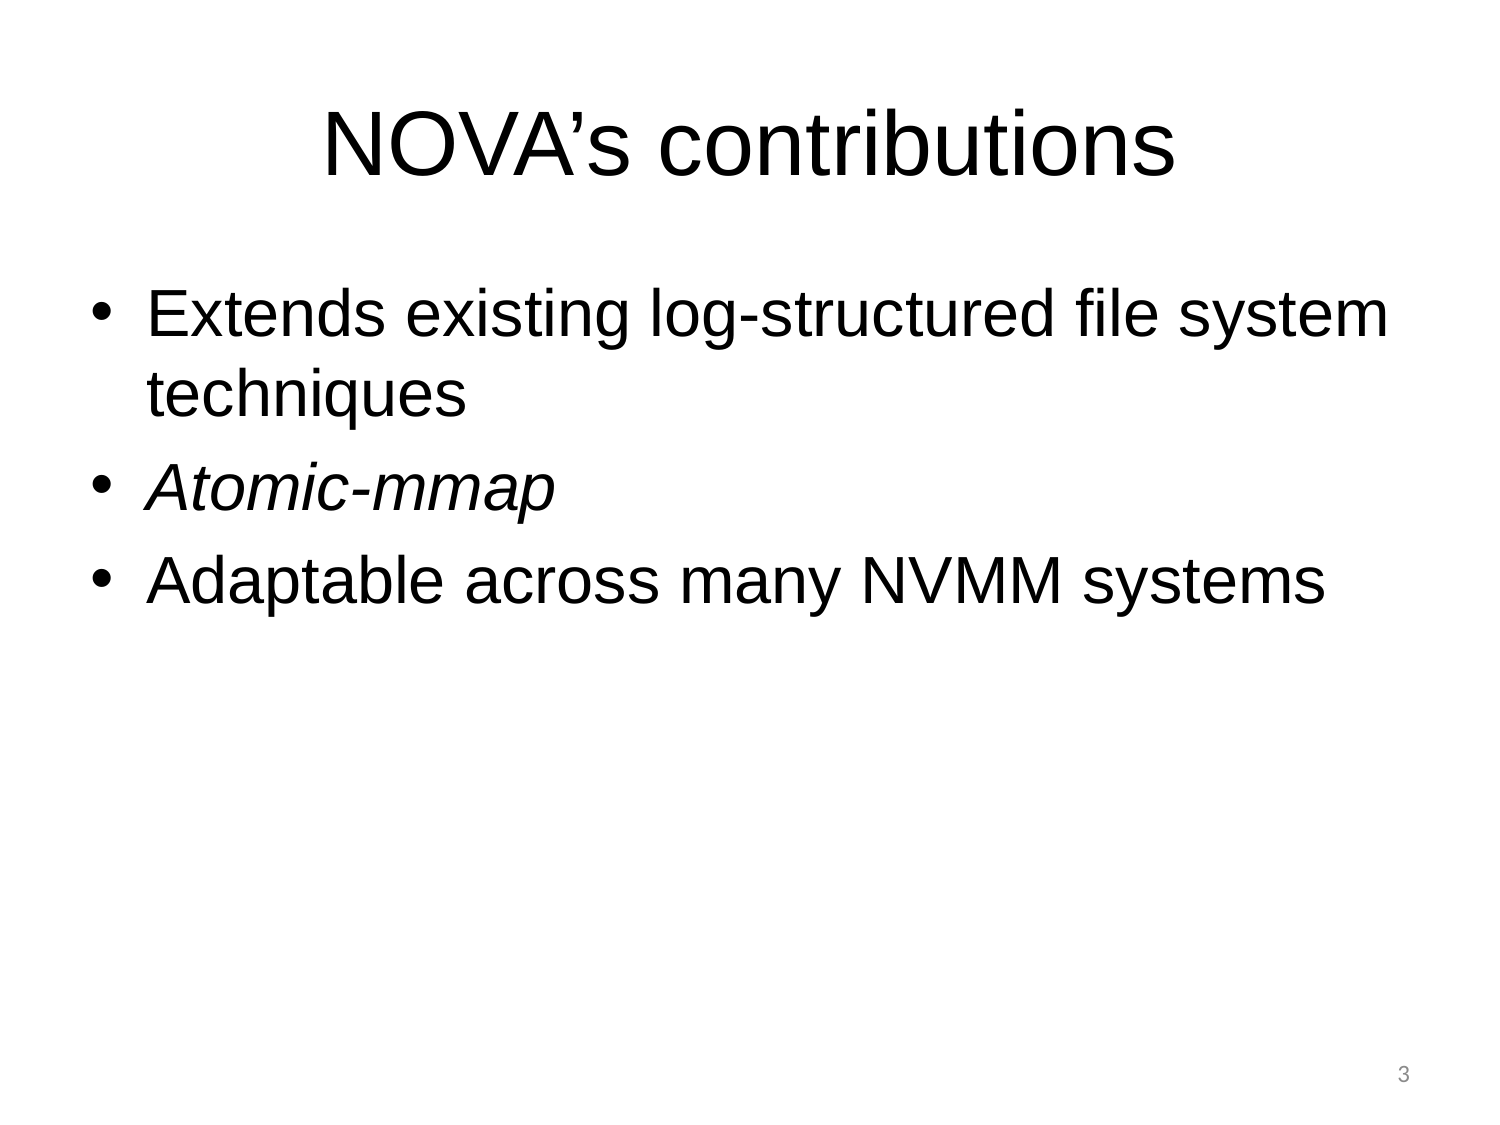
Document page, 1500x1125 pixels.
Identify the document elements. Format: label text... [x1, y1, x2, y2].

title NOVA’s contributions [75, 45, 1425, 233]
list Extends existing log-structured file system techniques Atomic-mmap Adaptable across many NVMM systems [75, 262, 1425, 1005]
slide_number 3 [1074, 1042, 1425, 1103]
